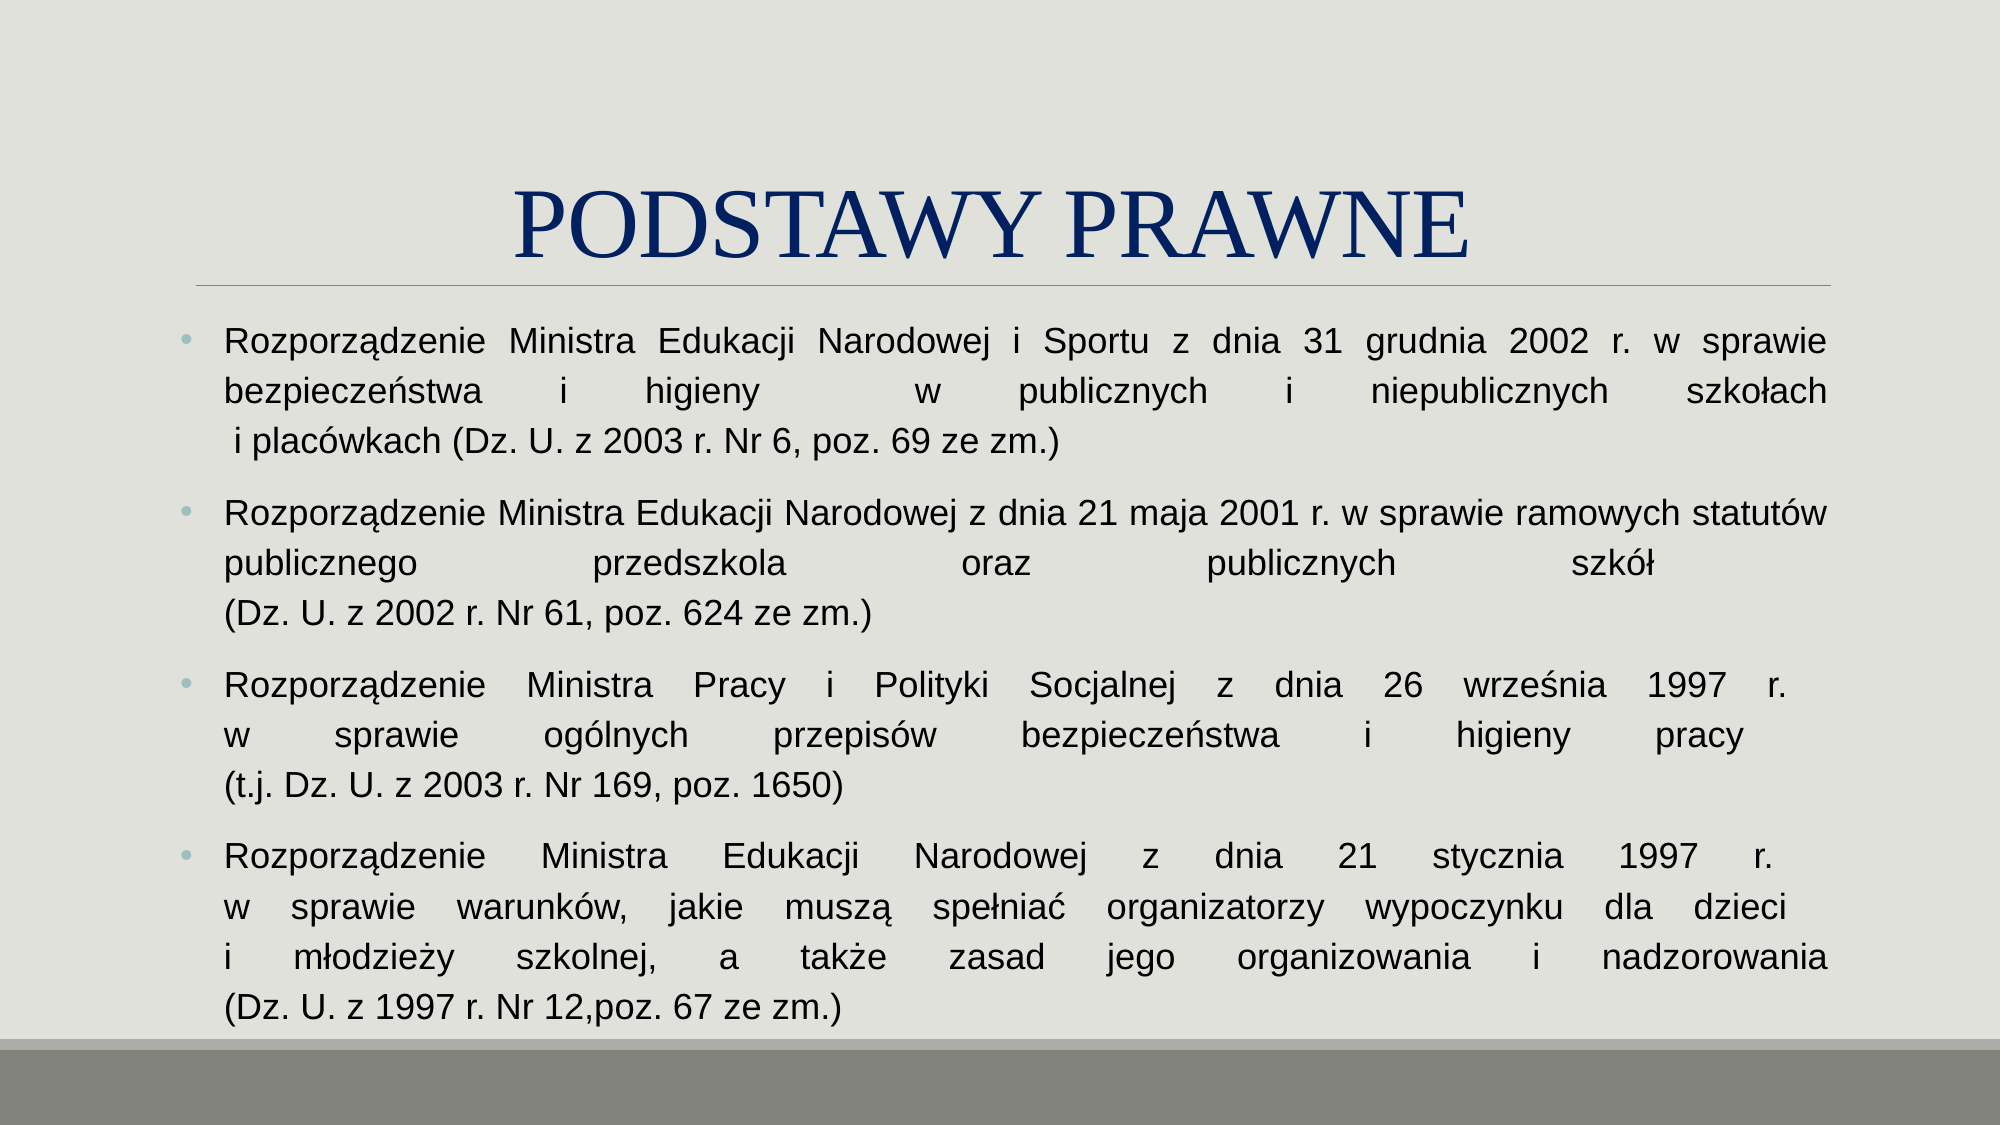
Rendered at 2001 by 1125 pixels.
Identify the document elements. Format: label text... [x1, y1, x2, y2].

title PODSTAWY PRAWNE [180, 47, 1830, 285]
list Rozporządzenie Ministra Edukacji Narodowej i Sportu z dnia 31 grudnia 2002 r. w sprawie bezpieczeństwa i higieny w publicznych i niepublicznych szkołach i placówkach (Dz. U. z 2003 r. Nr 6, poz. 69 ze zm.) Rozporządzenie Ministra Edukacji Narodowej z dnia 21 maja 2001 r. w sprawie ramowych statutów publicznego przedszkola oraz publicznych szkół (Dz. U. z 2002 r. Nr 61, poz. 624 ze zm.) Rozporządzenie Ministra Pracy i Polityki Socjalnej z dnia 26 września 1997 r. w sprawie ogólnych przepisów bezpieczeństwa i higieny pracy (t.j. Dz. U. z 2003 r. Nr 169, poz. 1650) Rozporządzenie Ministra Edukacji Narodowej z dnia 21 stycznia 1997 r. w sprawie warunków, jakie muszą spełniać organizatorzy wypoczynku dla dzieci i młodzieży szkolnej, a także zasad jego organizowania i nadzorowania (Dz. U. z 1997 r. Nr 12,poz. 67 ze zm.) [180, 302, 1830, 1038]
